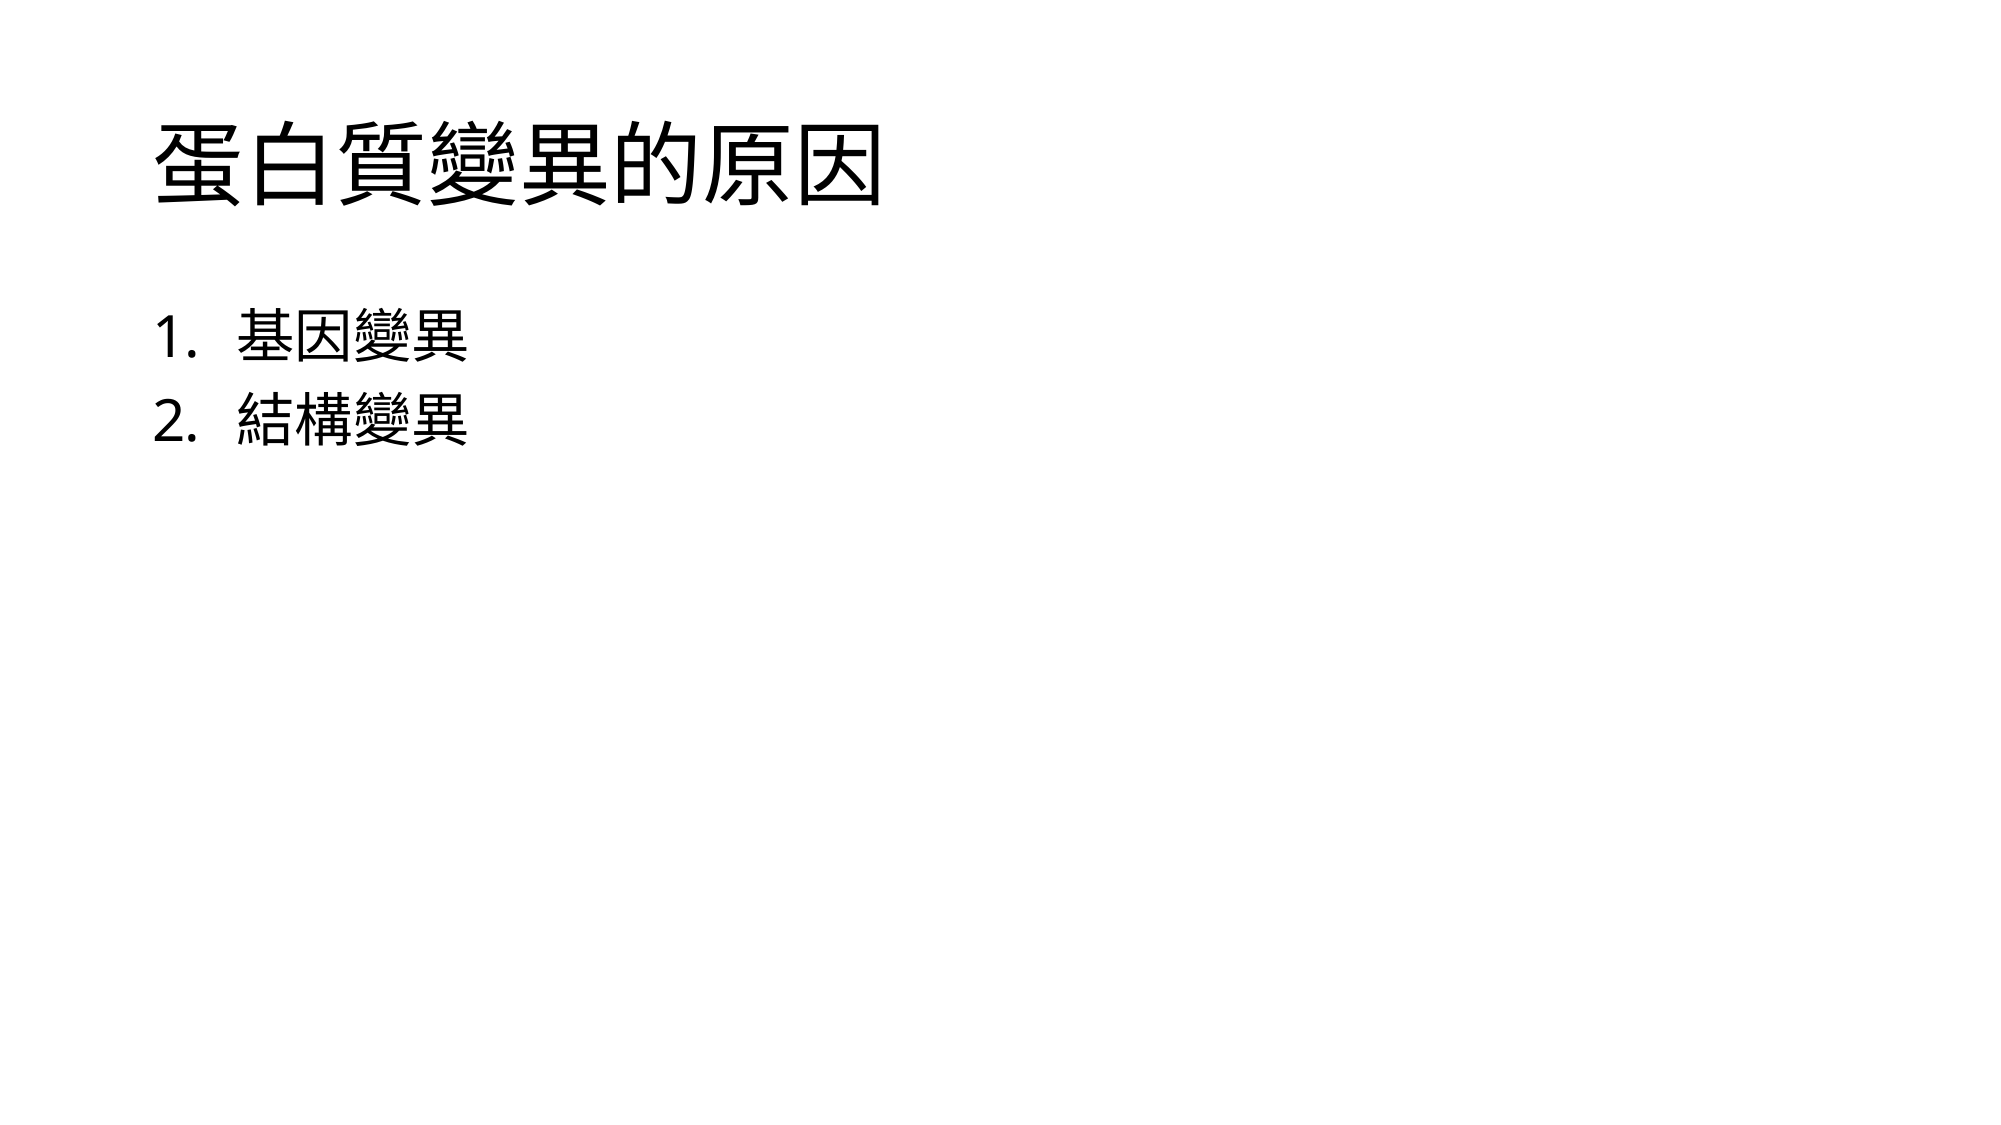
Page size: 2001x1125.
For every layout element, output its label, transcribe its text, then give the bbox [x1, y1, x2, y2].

list 基因變異 結構變異 [137, 299, 1863, 1014]
title 蛋白質變異的原因 [137, 59, 1863, 278]
